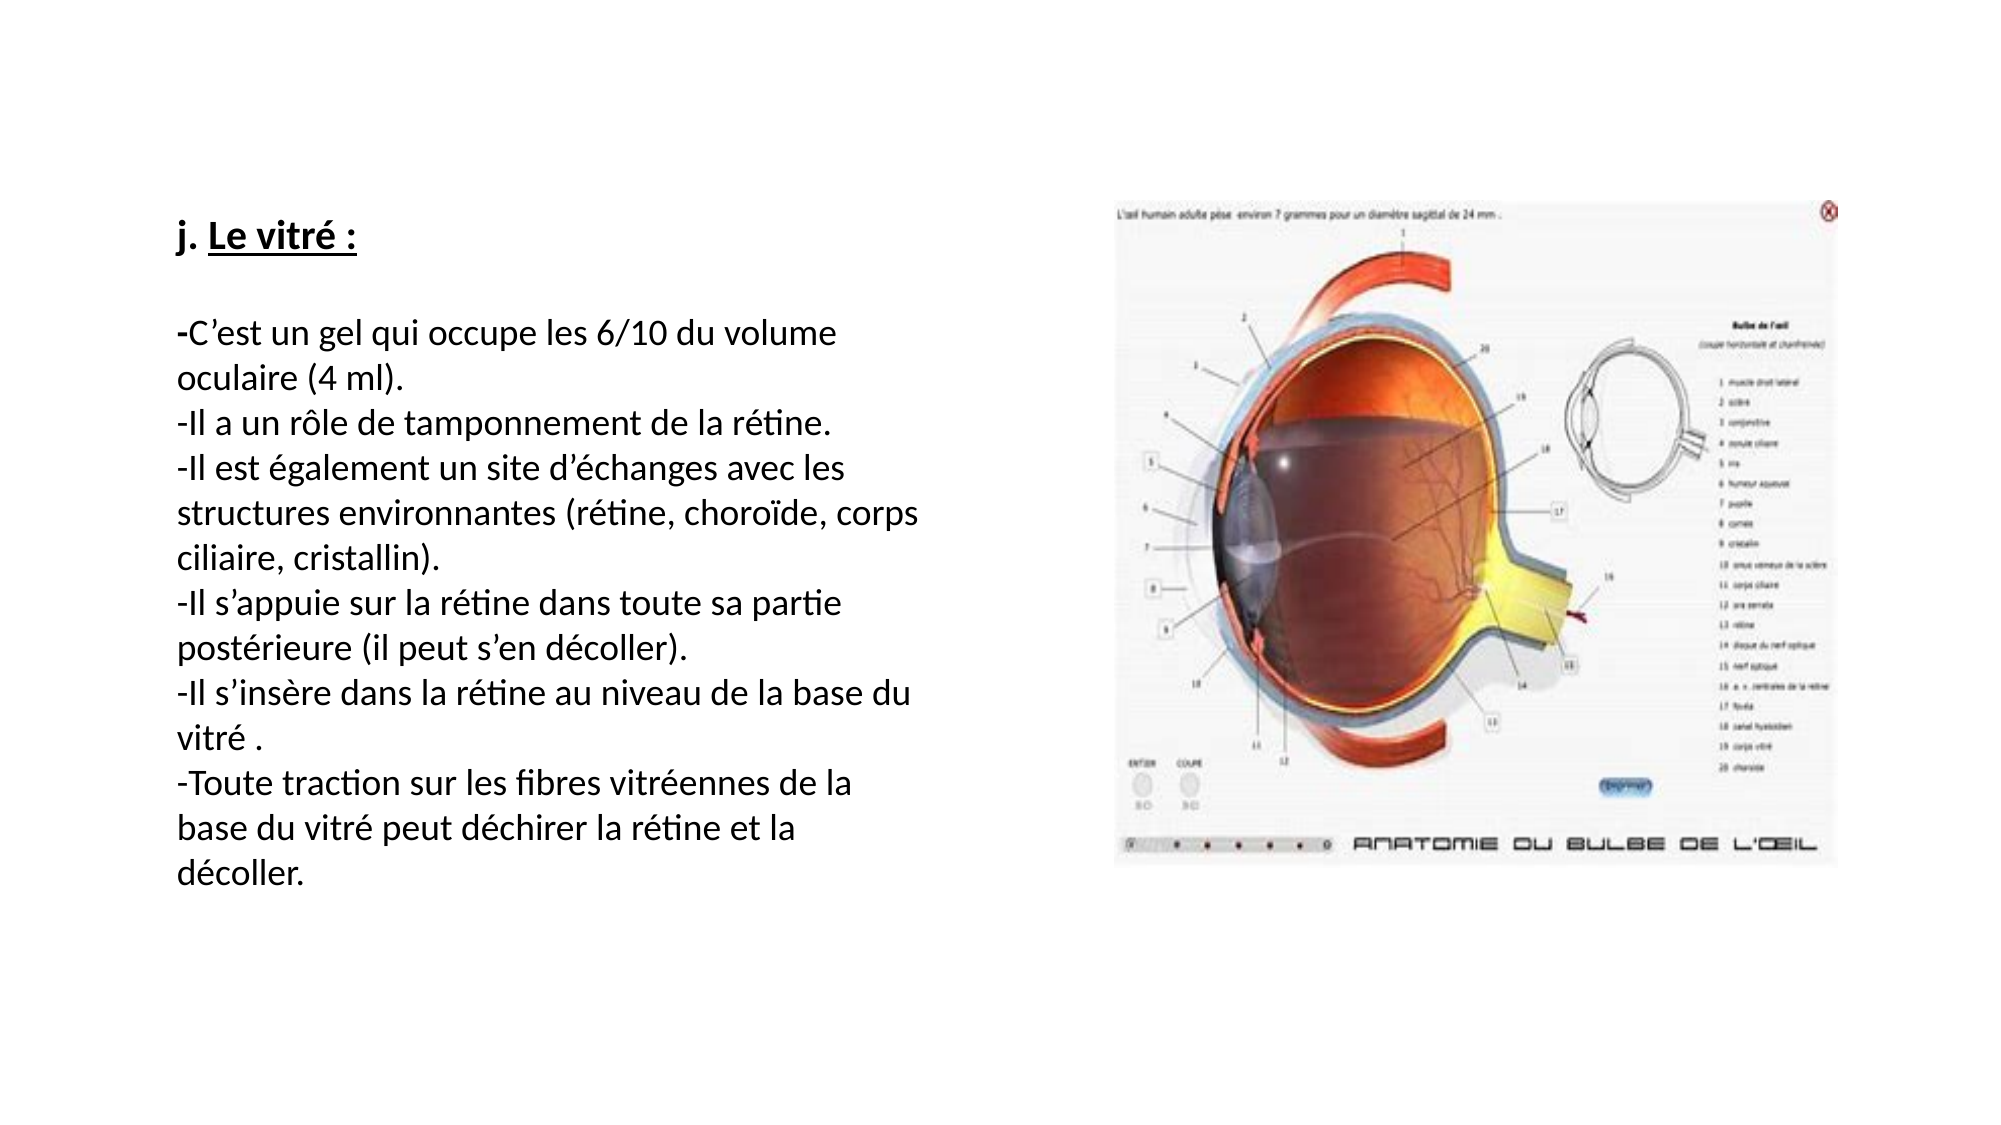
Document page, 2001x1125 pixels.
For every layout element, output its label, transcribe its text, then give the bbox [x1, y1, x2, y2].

picture [1114, 200, 1838, 868]
text_box j. Le vitré : -C’est un gel qui occupe les 6/10 du volume oculaire (4 ml). -Il a un rôle de tamponnement de la rétine. -Il est également un site d’échanges avec les structures environnantes (rétine, choroïde, corps ciliaire, cristallin). -Il s’appuie sur la rétine dans toute sa partie postérieure (il peut s’en décoller). -Il s’insère dans la rétine au niveau de la base du vitré . -Toute traction sur les fibres vitréennes de la base du vitré peut déchirer la rétine et la décoller. [162, 200, 940, 901]
